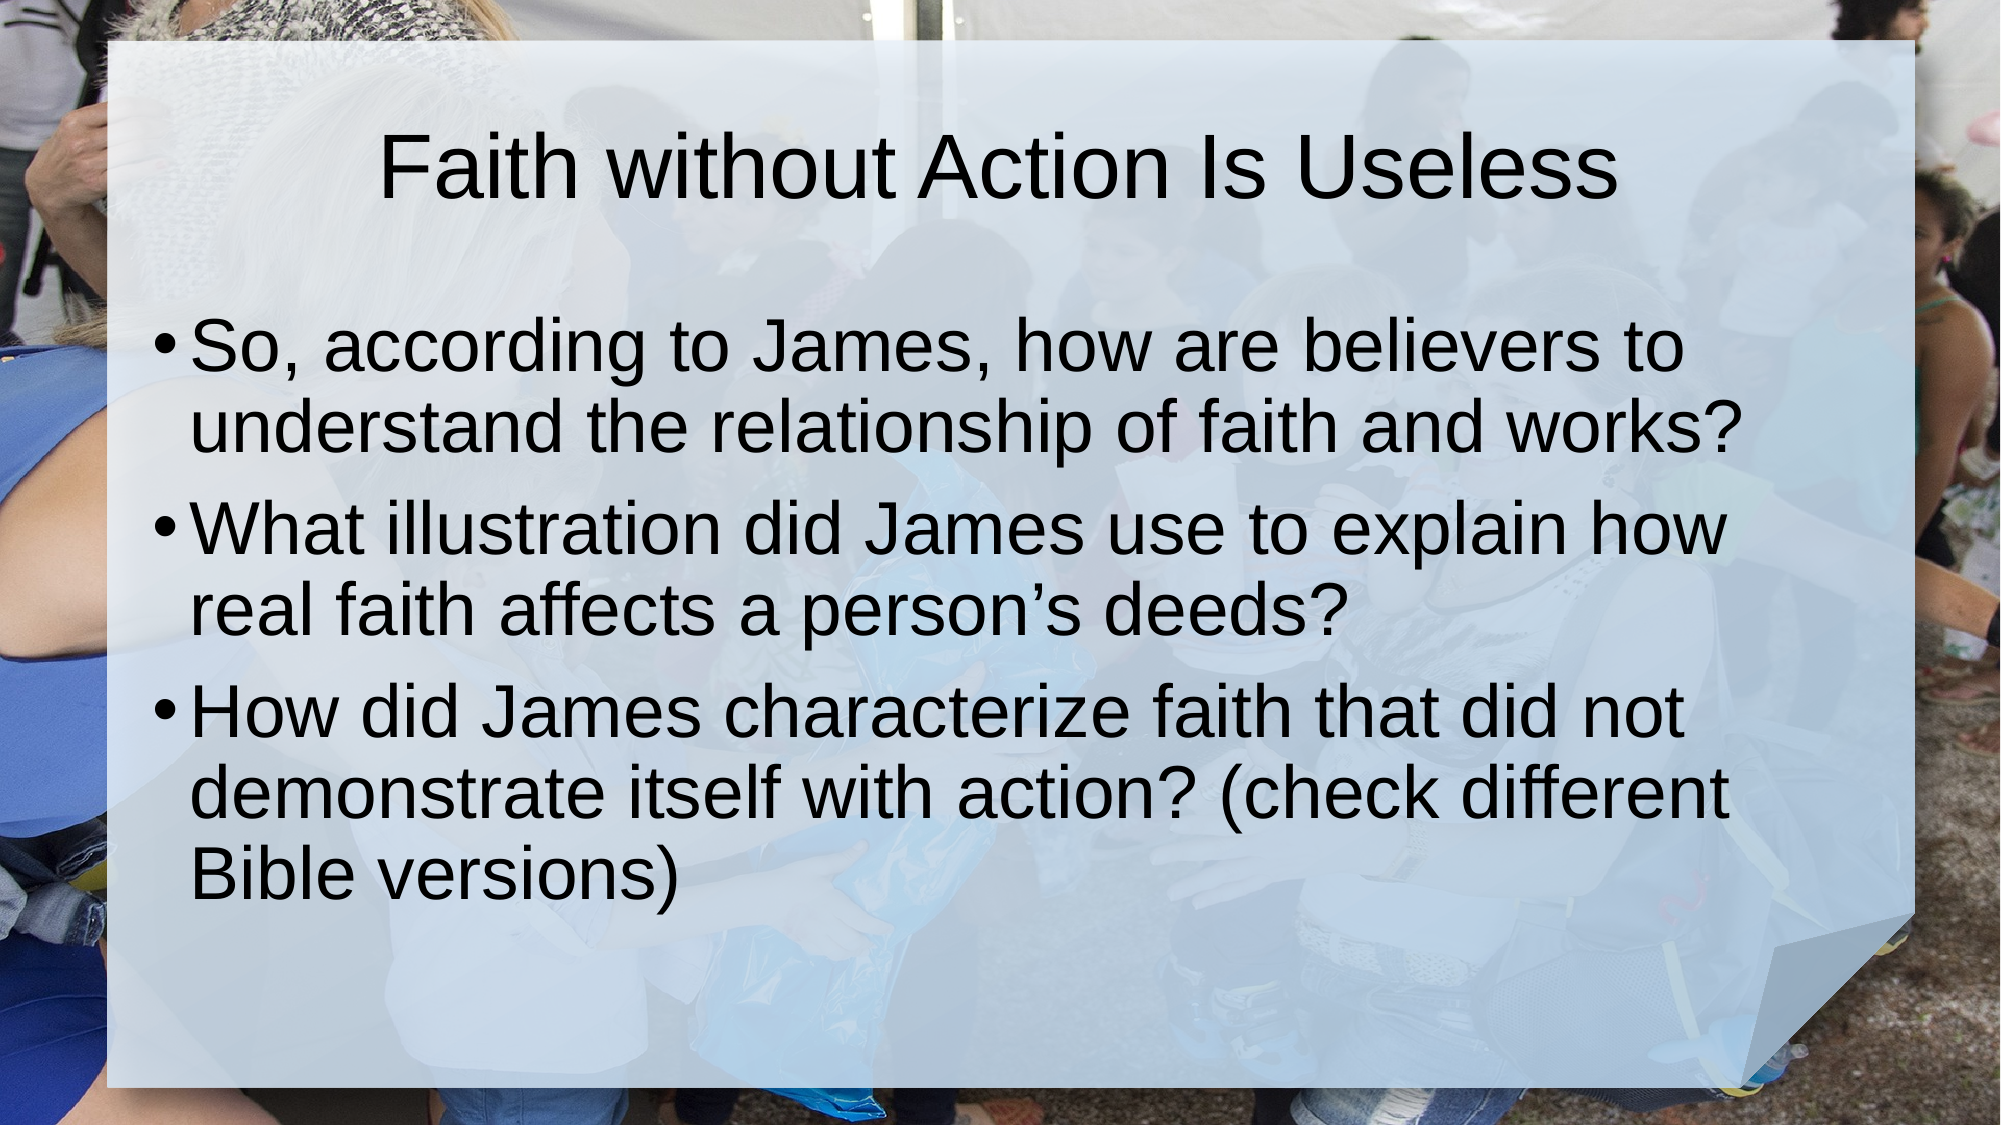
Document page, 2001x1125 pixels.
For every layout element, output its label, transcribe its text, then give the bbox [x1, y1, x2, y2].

picture [0, 0, 2001, 1125]
title Faith without Action Is Useless [137, 59, 1863, 278]
list So, according to James, how are believers to understand the relationship of faith and works? What illustration did James use to explain how real faith affects a person’s deeds? How did James characterize faith that did not demonstrate itself with action? (check different Bible versions) [137, 299, 1863, 1014]
